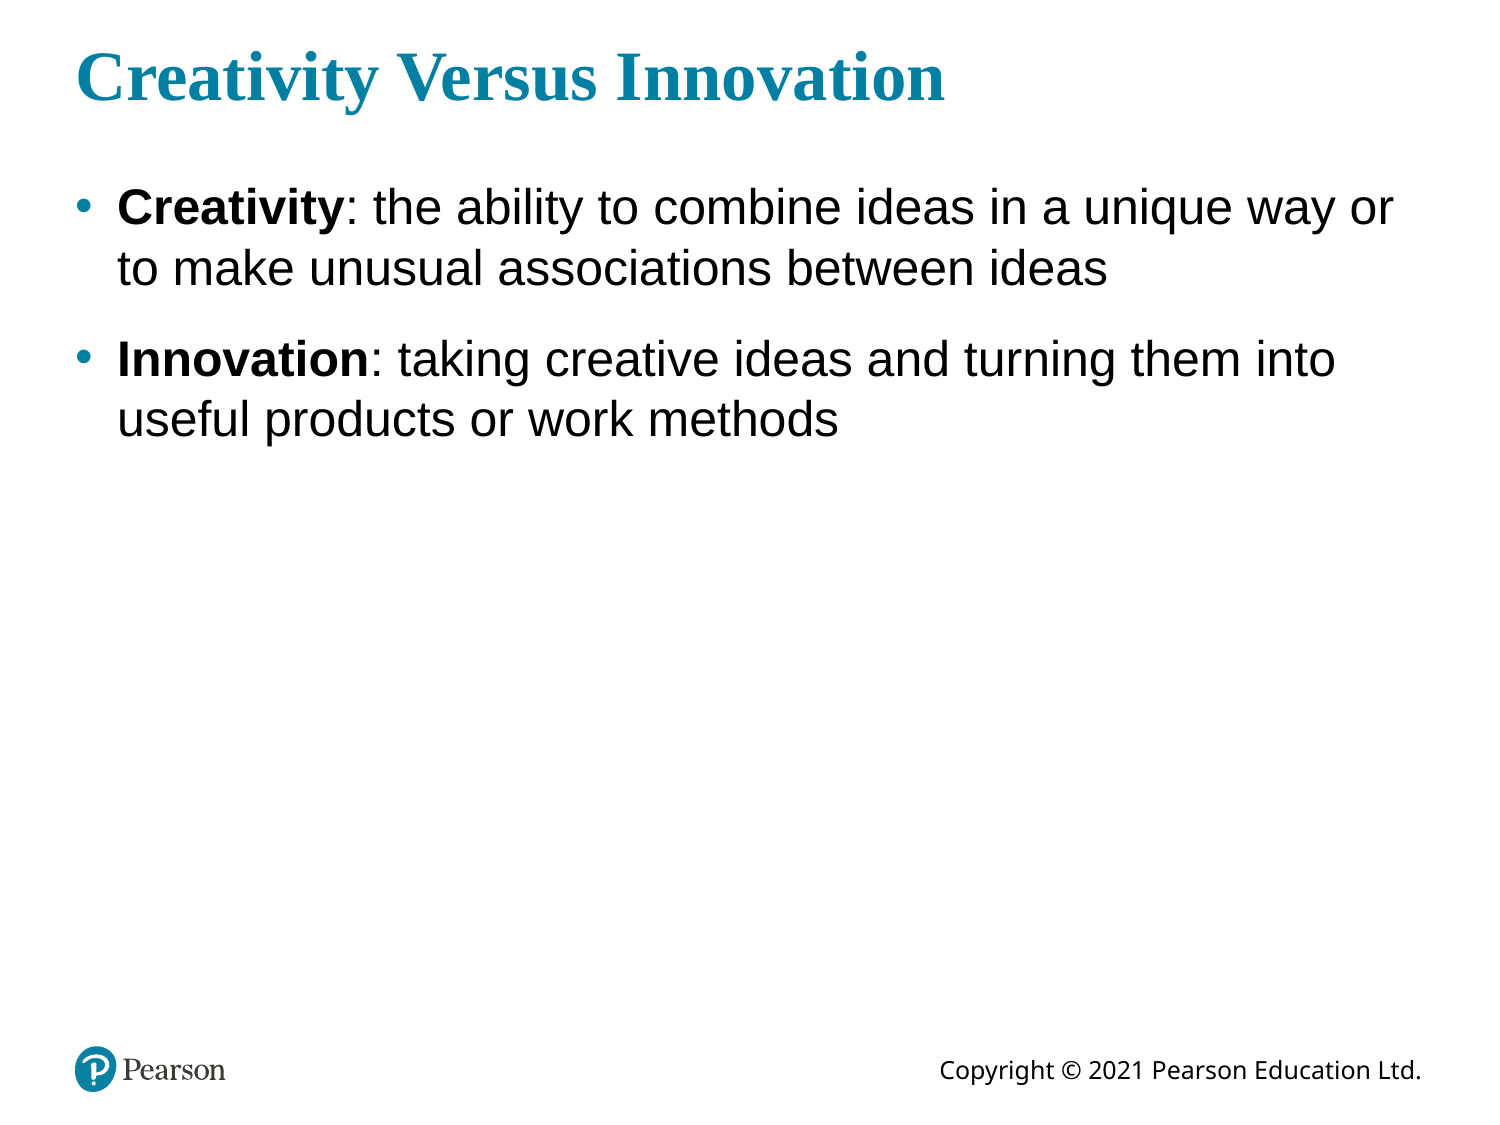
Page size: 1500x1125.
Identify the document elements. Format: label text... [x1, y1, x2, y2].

list Creativity: the ability to combine ideas in a unique way or to make unusual associations between ideas Innovation: taking creative ideas and turning them into useful products or work methods [75, 174, 1425, 488]
title Creativity Versus Innovation [75, 19, 1425, 115]
